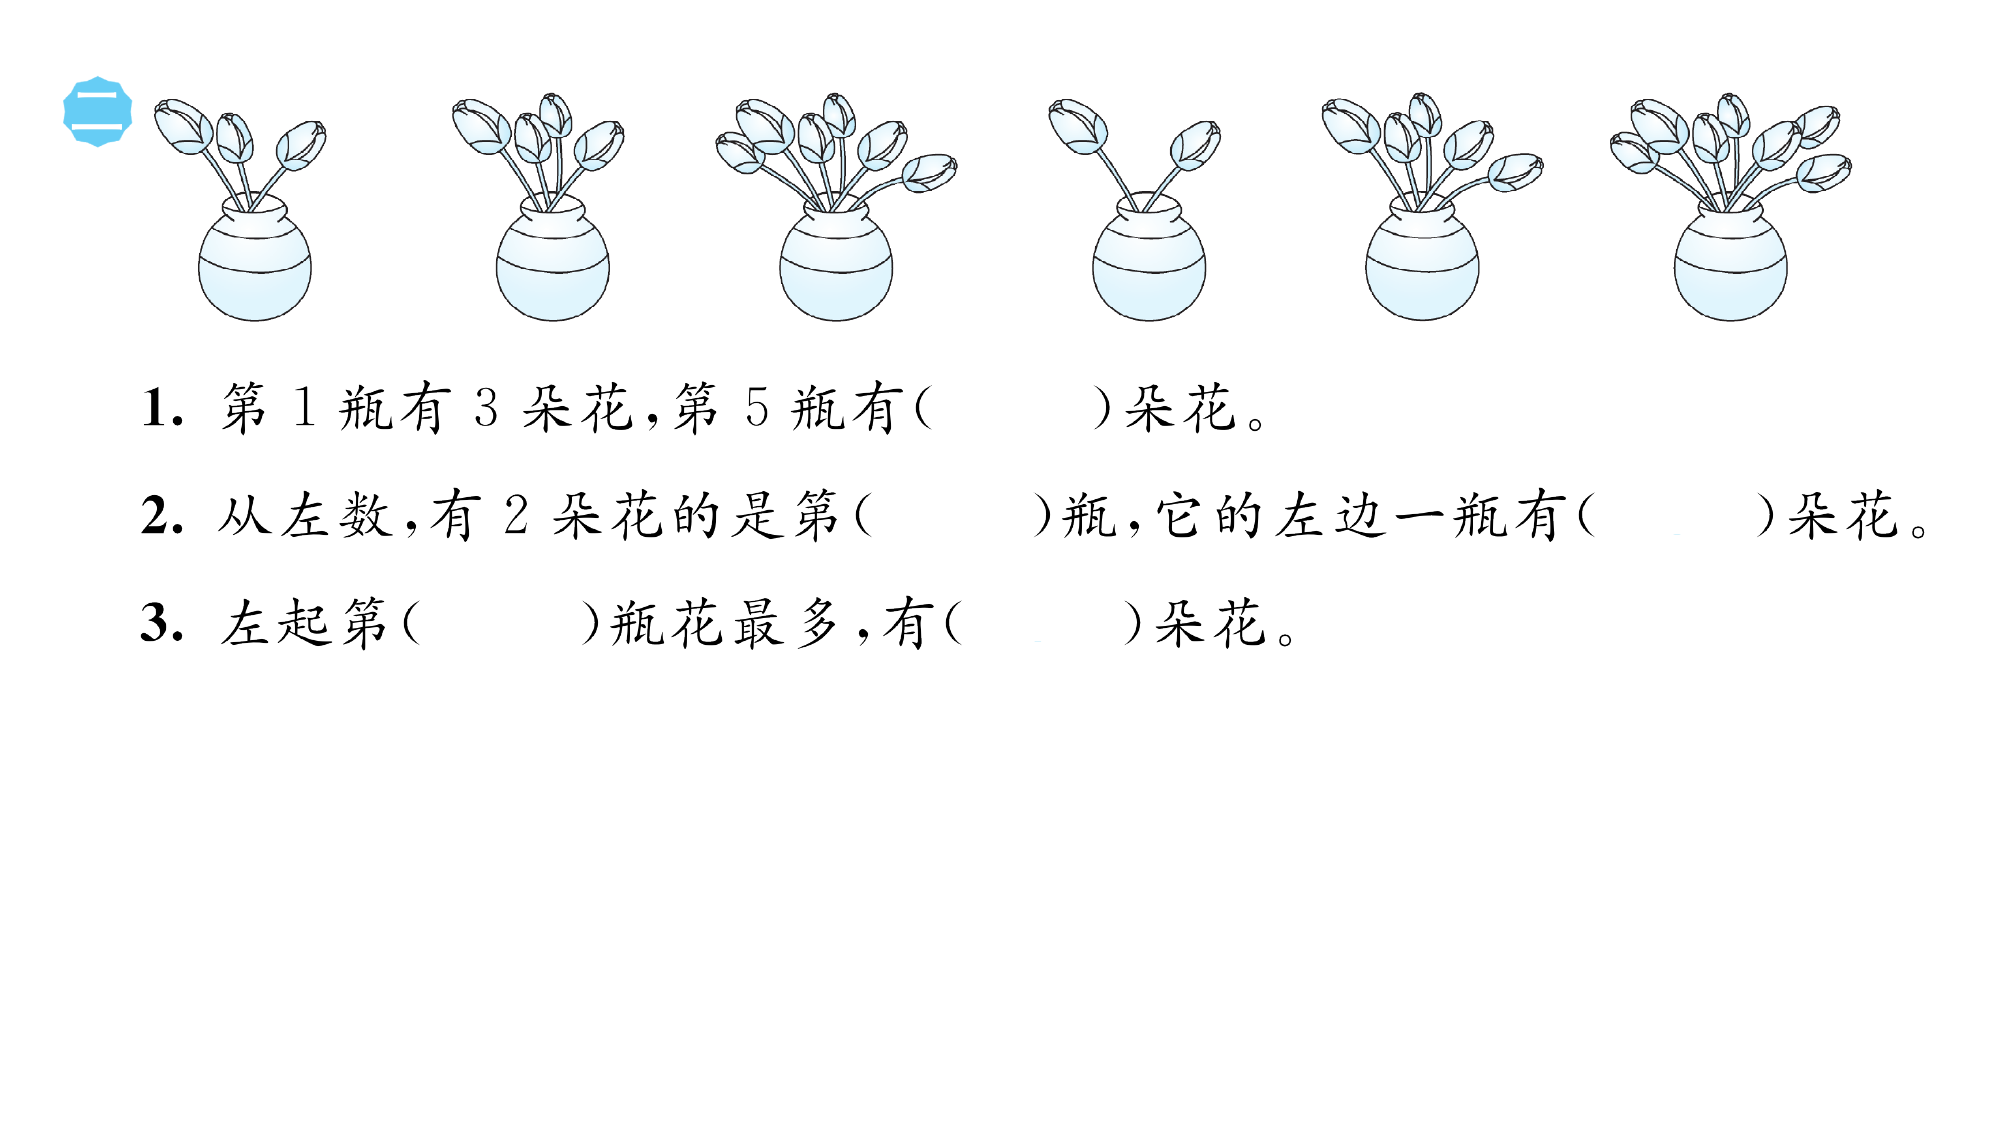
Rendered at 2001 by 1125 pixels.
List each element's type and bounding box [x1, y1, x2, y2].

picture [58, 58, 1949, 678]
